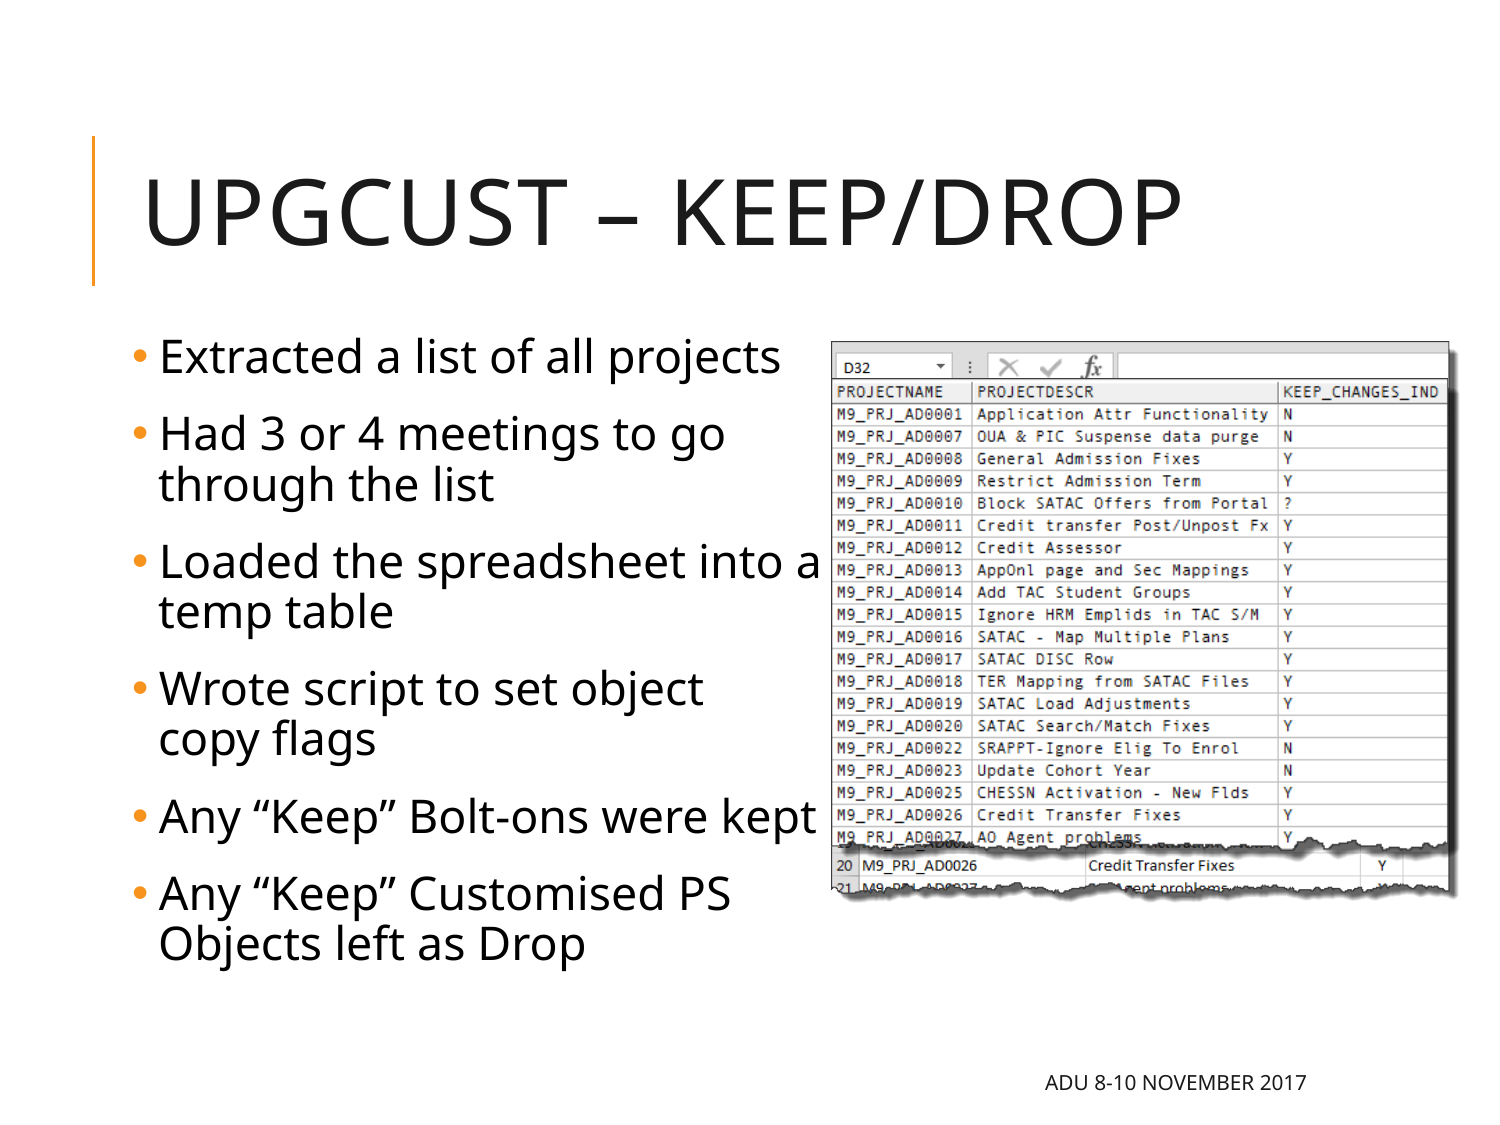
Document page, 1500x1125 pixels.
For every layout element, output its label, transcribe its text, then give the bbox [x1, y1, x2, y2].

footer ADU 8-10 November 2017 [595, 1061, 1322, 1107]
picture [831, 341, 1471, 912]
list Extracted a list of all projects Had 3 or 4 meetings to go through the list Loaded the spreadsheet into a temp table Wrote script to set object copy flags Any “Keep” Bolt-ons were kept Any “Keep” Customised PS Objects left as Drop [124, 326, 831, 986]
title Upgcust – KEEP/DROP [126, 96, 1322, 337]
